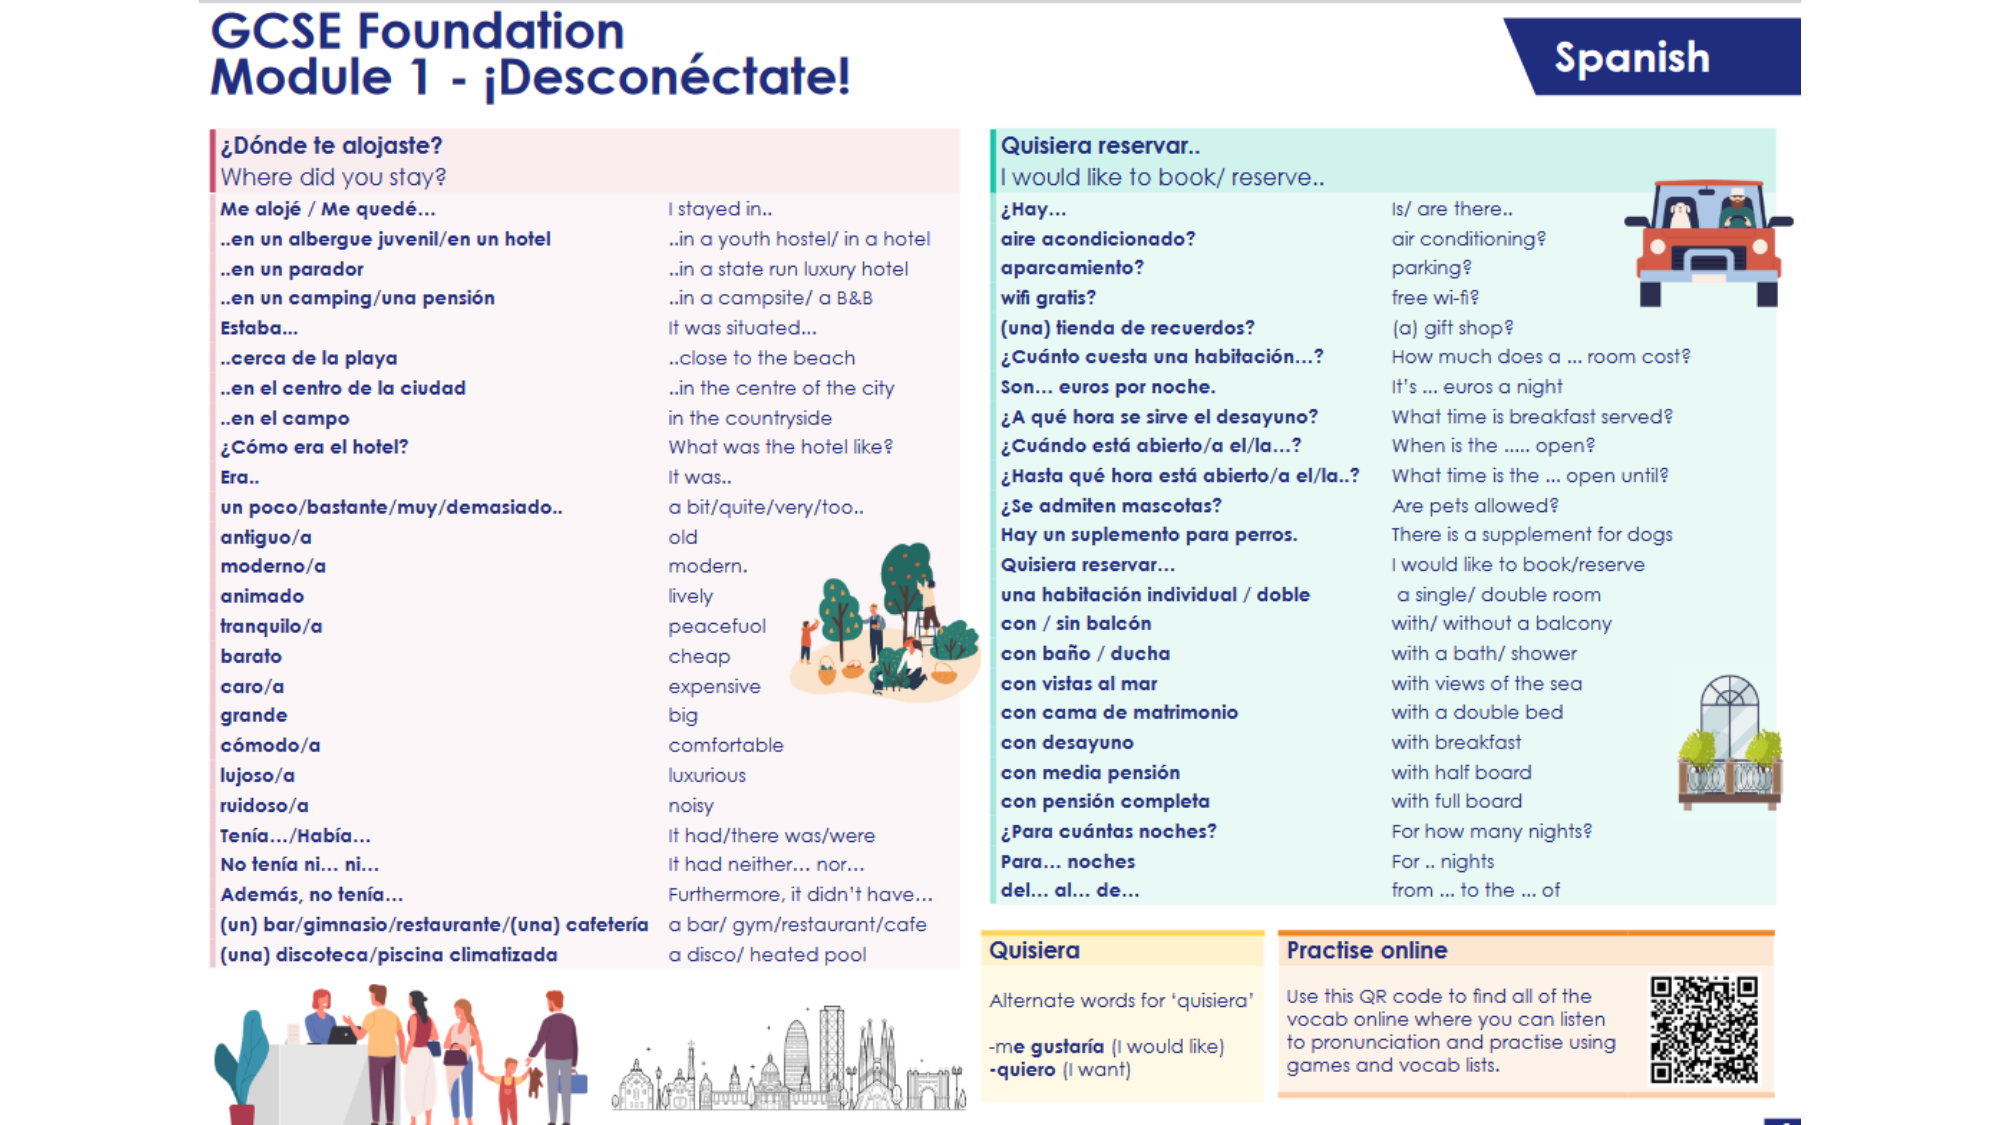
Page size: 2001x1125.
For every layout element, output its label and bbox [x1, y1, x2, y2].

picture [199, 0, 1801, 1125]
